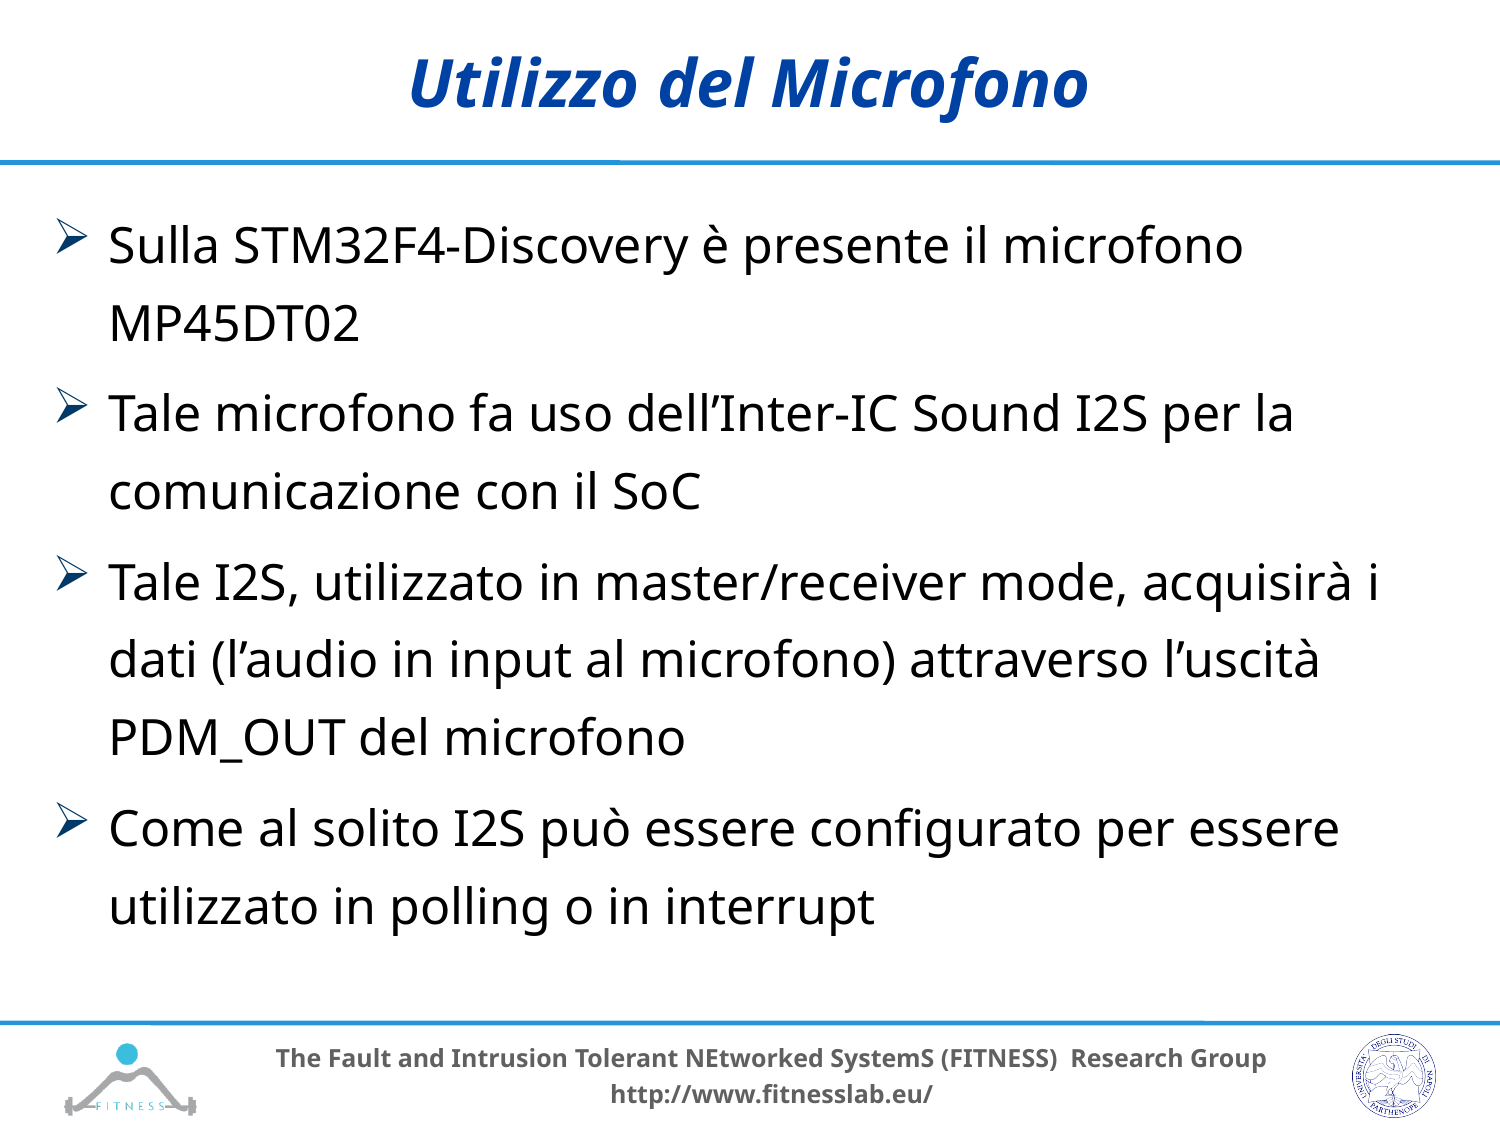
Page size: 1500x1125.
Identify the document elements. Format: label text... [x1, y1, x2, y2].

title Utilizzo del Microfono [0, 0, 1499, 162]
picture [53, 1023, 207, 1125]
list Sulla STM32F4-Discovery è presente il microfono MP45DT02 Tale microfono fa uso dell’Inter-IC Sound I2S per la comunicazione con il SoC Tale I2S, utilizzato in master/receiver mode, acquisirà i dati (l’audio in input al microfono) attraverso l’uscità PDM_OUT del microfono Come al solito I2S può essere configurato per essere utilizzato in polling o in interrupt [37, 187, 1449, 999]
picture [1352, 1034, 1436, 1118]
